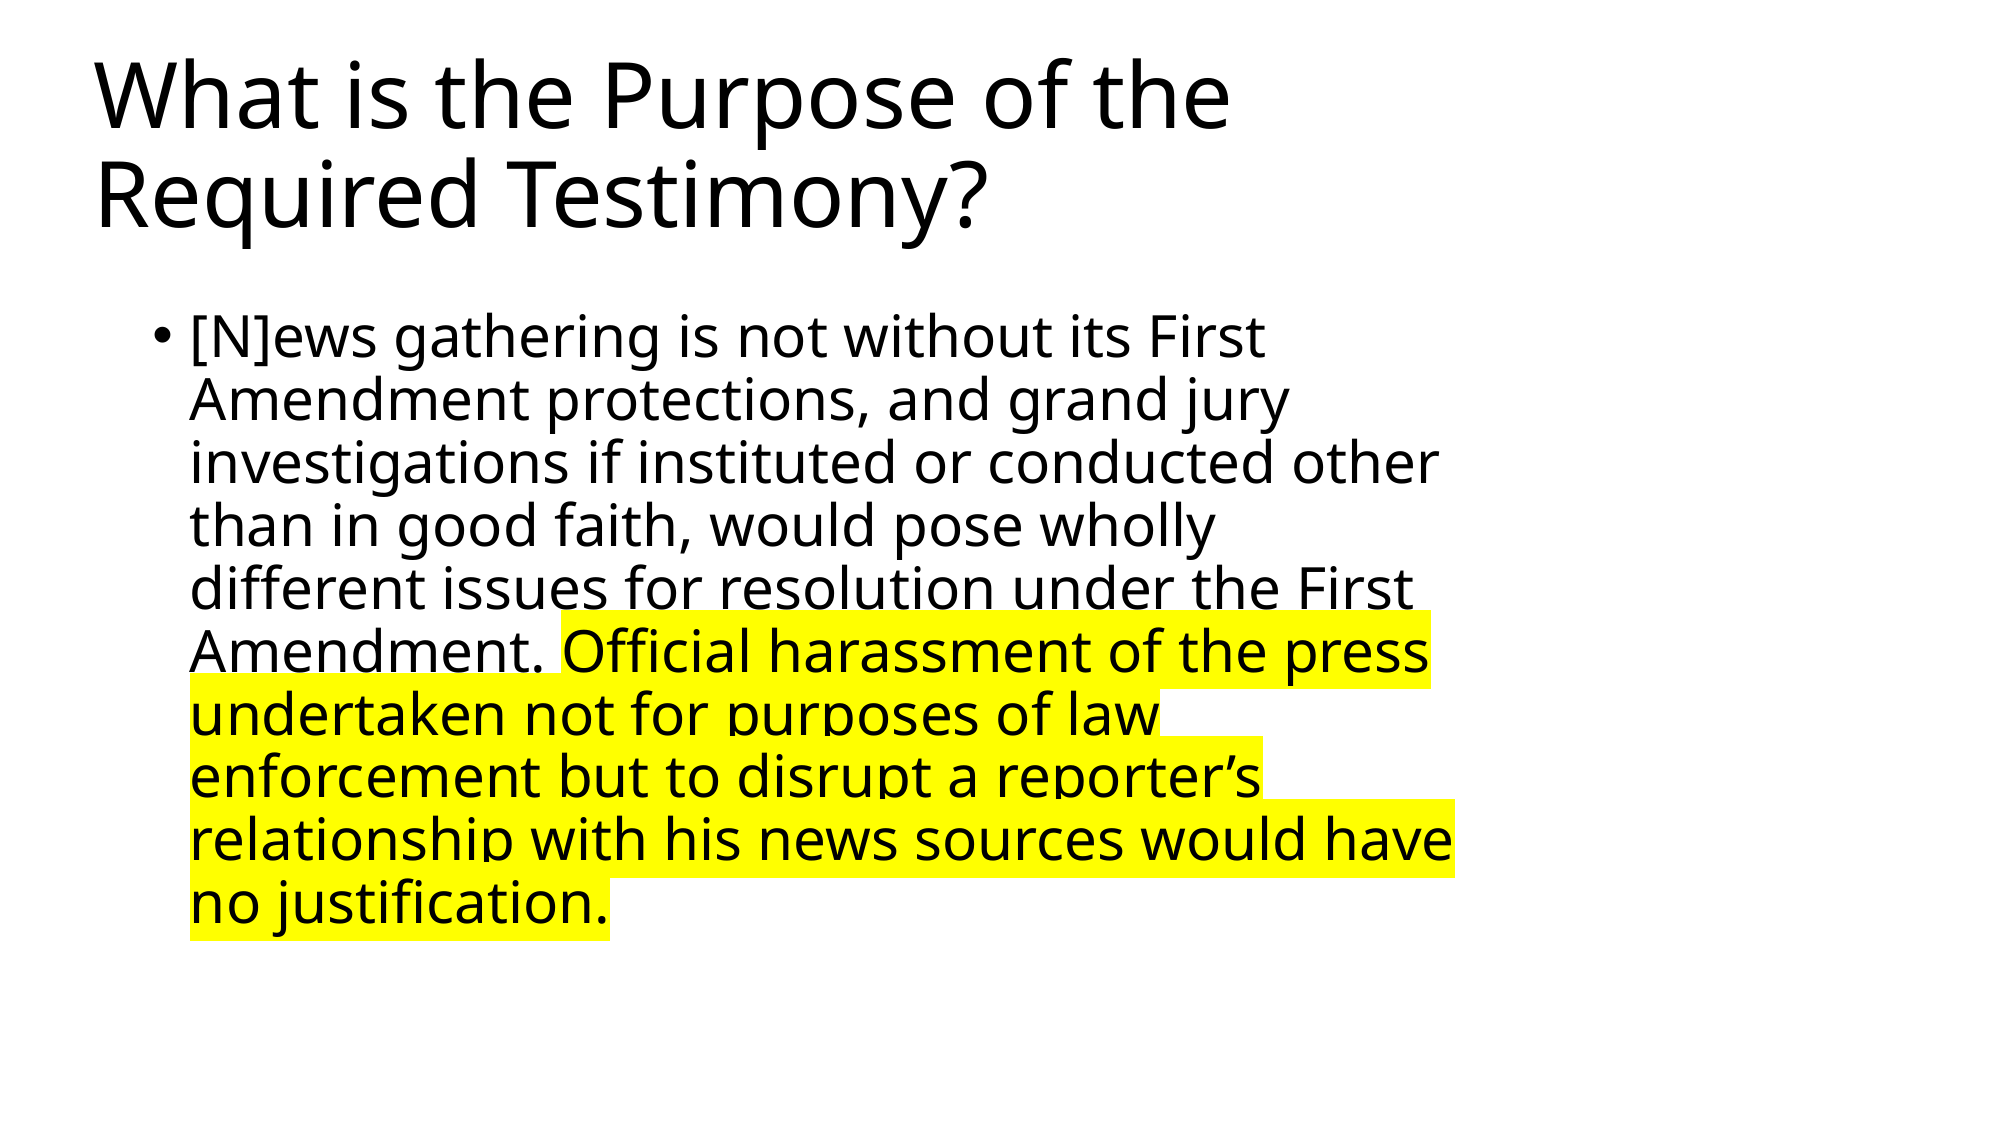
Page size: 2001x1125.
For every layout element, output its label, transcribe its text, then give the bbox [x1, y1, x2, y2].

title What is the Purpose of the Required Testimony? [78, 39, 1598, 258]
list [N]ews gathering is not without its First Amendment protections, and grand jury investigations if instituted or conducted other than in good faith, would pose wholly different issues for resolution under the First Amendment. Official harassment of the press undertaken not for purposes of law enforcement but to disrupt a reporter’s relationship with his news sources would have no justification. [137, 299, 1478, 1014]
